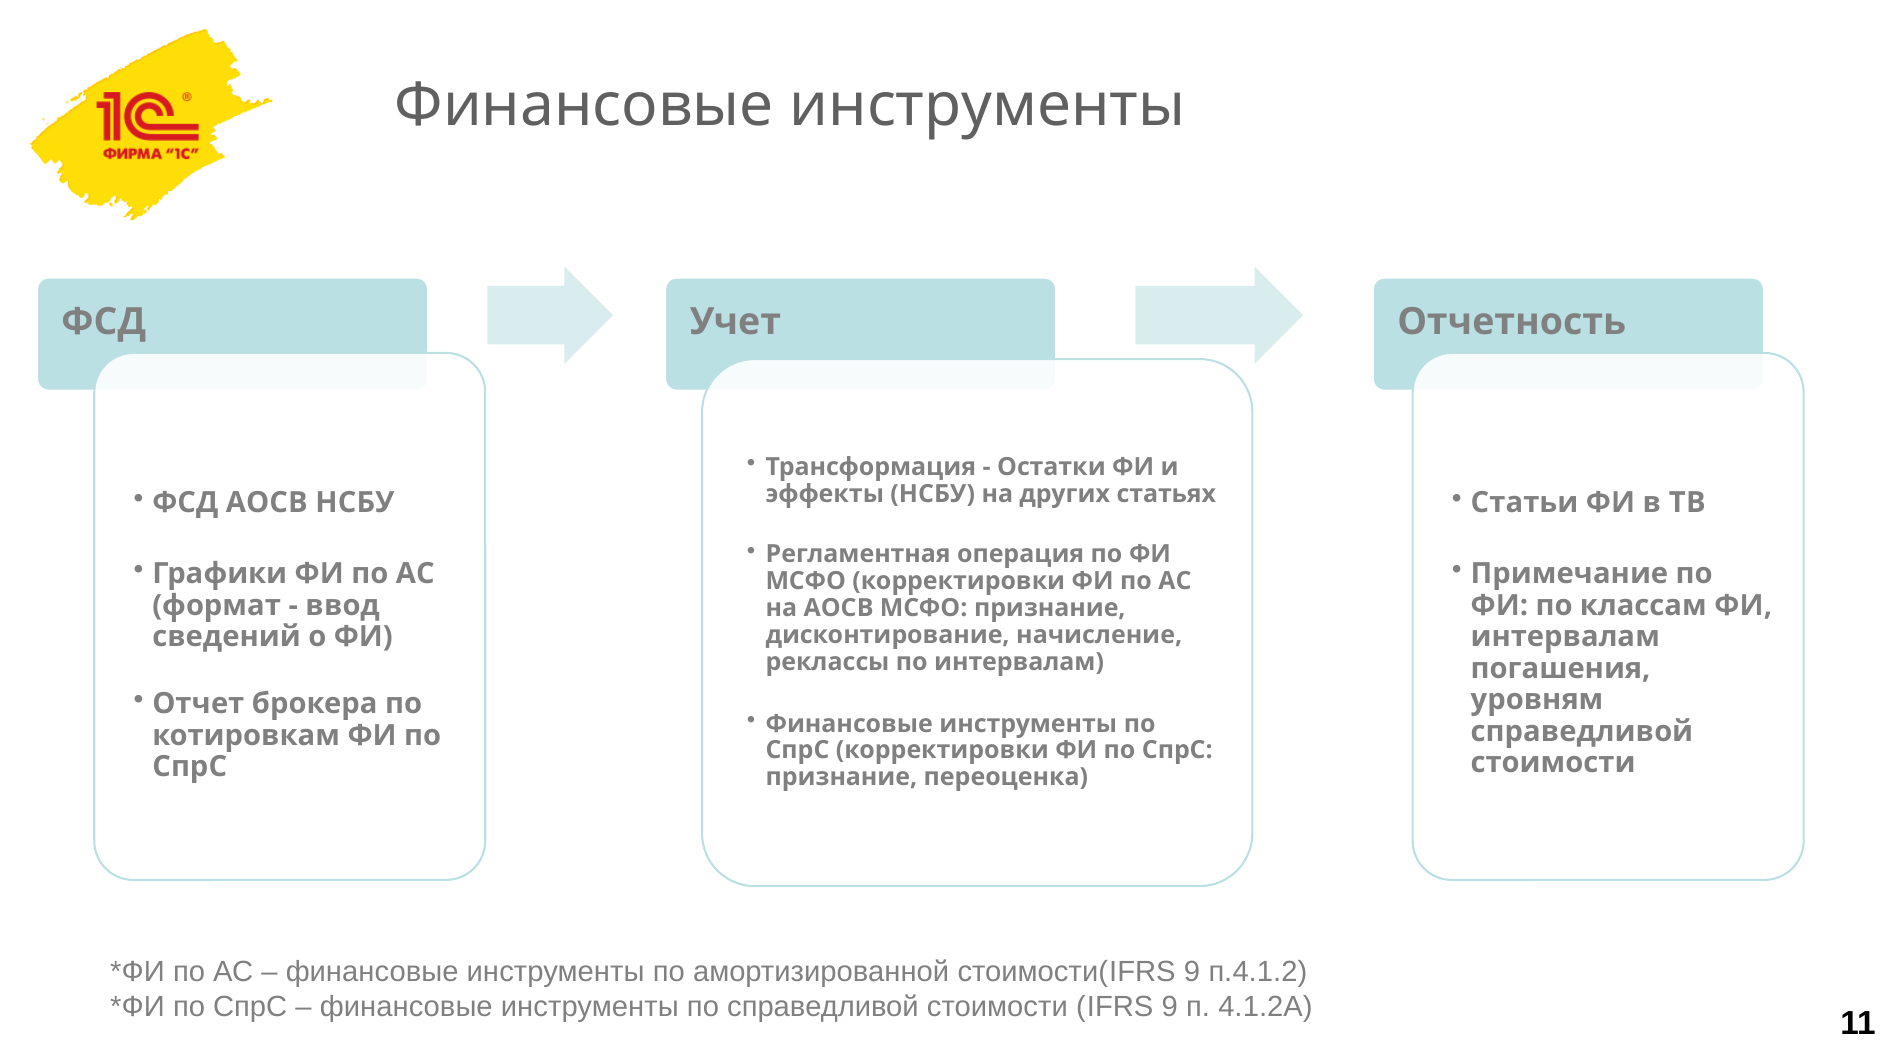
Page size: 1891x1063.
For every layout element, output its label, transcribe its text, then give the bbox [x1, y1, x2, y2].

text_box *ФИ по АС – финансовые инструменты по амортизированной стоимости(IFRS 9 п.4.1.2) *ФИ по СпрС – финансовые инструменты по справедливой стоимости (IFRS 9 п. 4.1.2А) [95, 944, 1328, 1030]
picture [23, 24, 278, 225]
title Финансовые инструменты [379, 17, 1512, 186]
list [35, 248, 1846, 910]
